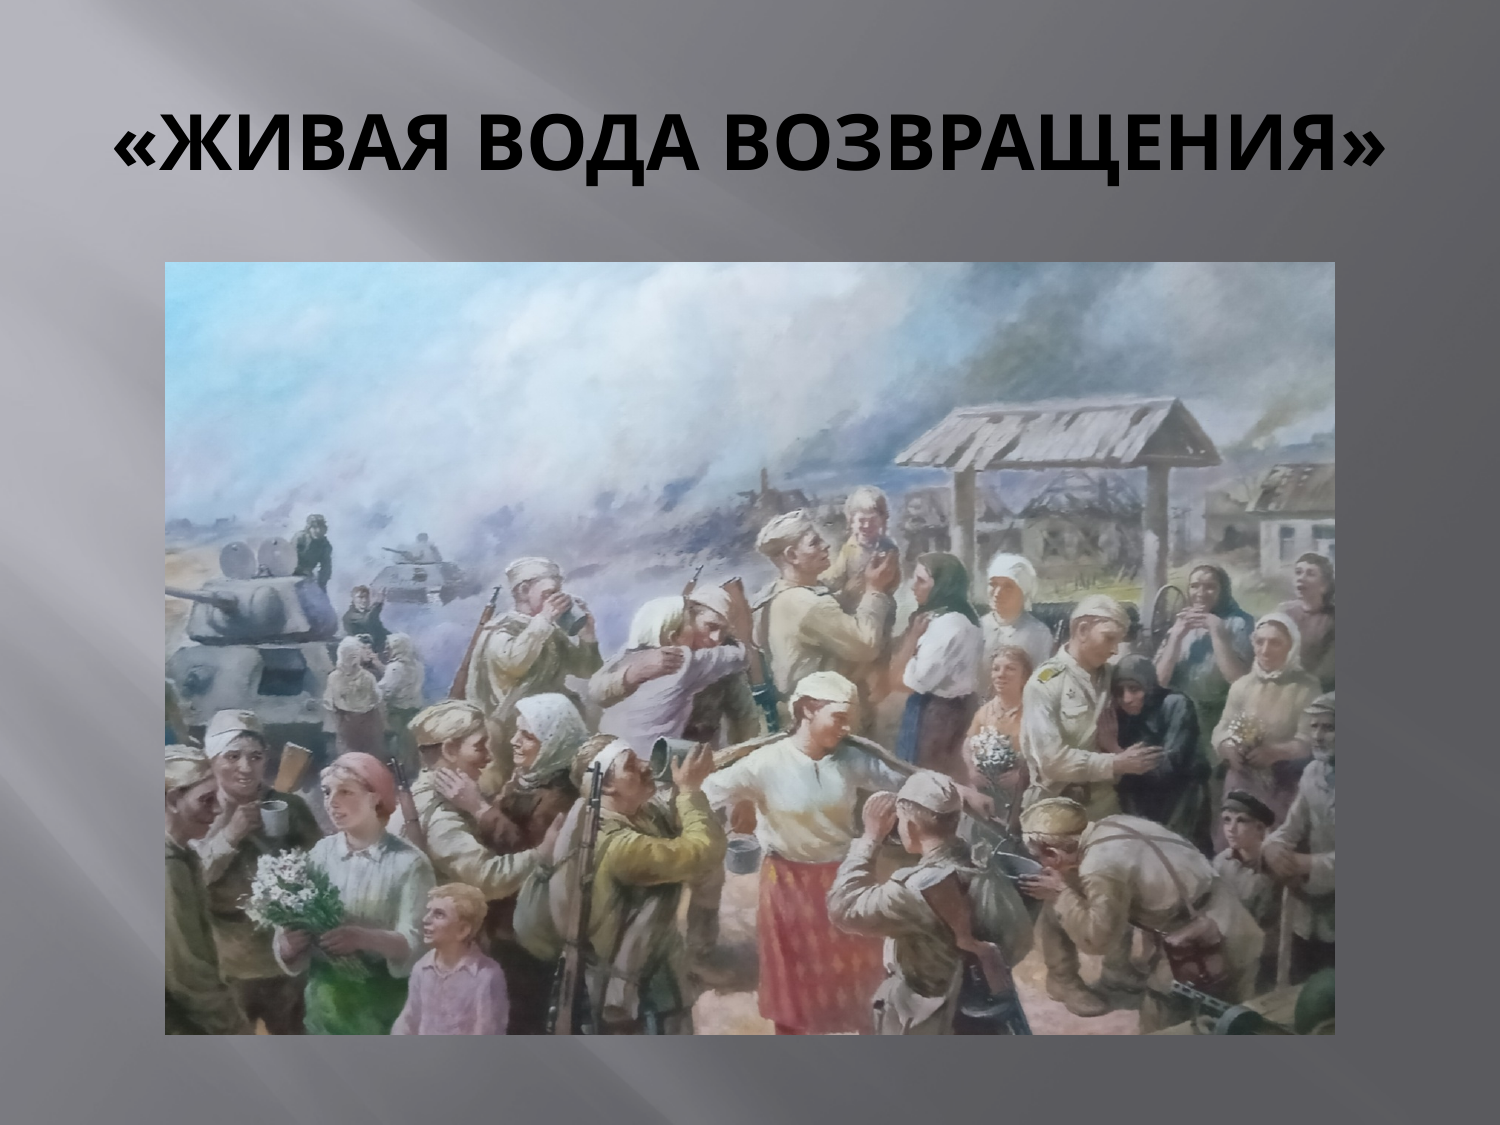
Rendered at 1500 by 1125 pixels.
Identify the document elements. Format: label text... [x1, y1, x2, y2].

title «ЖИВАЯ ВОДА ВОЗВРАЩЕНИЯ» [75, 45, 1425, 233]
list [165, 262, 1335, 1036]
